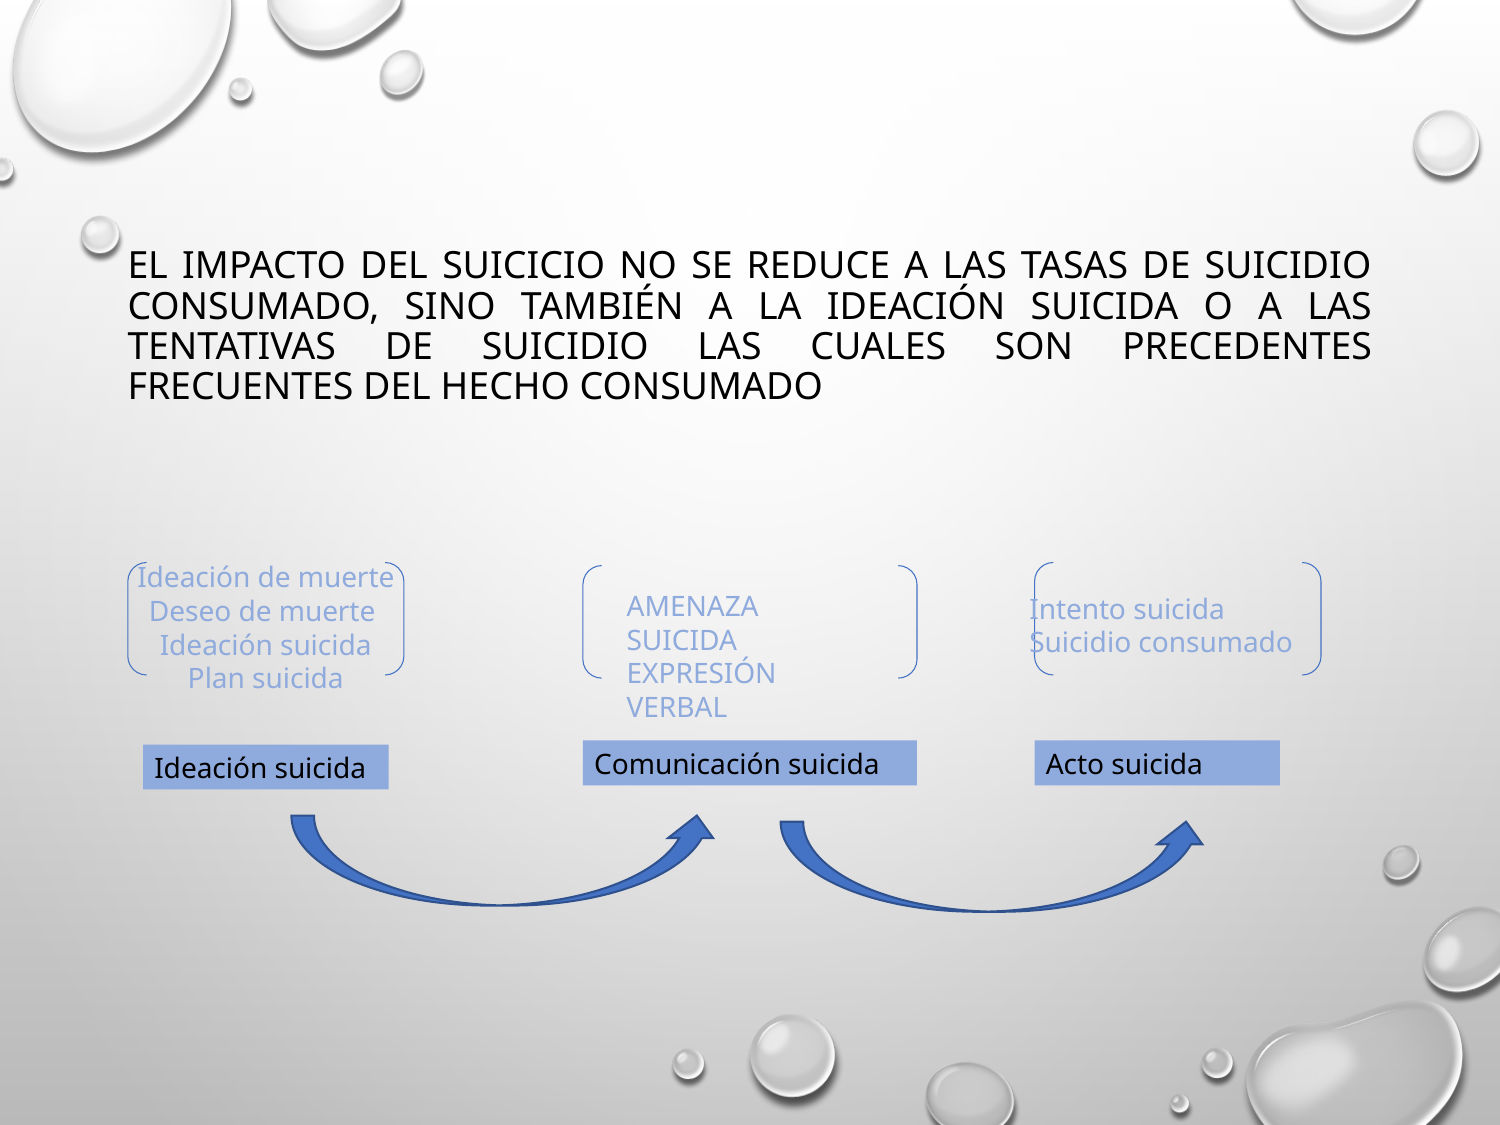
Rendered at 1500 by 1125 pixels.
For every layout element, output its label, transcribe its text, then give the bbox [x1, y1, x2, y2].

picture [0, 0, 1500, 1125]
text_box Acto suicida [1034, 740, 1280, 786]
text_box [291, 815, 714, 906]
title EL IMPACTO DEL SUICICIO NO SE REDUCE A LAS TASAS DE SUICIDIO CONSUMADO, SINO TAMBIÉN A LA IDEACIÓN SUICIDA O A LAS TENTATIVAS DE SUICIDIO LAS CUALES SON PRECEDENTES FRECUENTES DEL HECHO CONSUMADO [112, 196, 1388, 459]
text_box [1034, 562, 1322, 676]
text_box Comunicación suicida [582, 740, 917, 786]
text_box Intento suicida Suicidio consumado [1017, 585, 1305, 665]
text_box [582, 565, 918, 679]
text_box Ideación suicida [143, 744, 389, 790]
text_box [780, 821, 1203, 912]
text_box Ideación de muerte Deseo de muerte Ideación suicida Plan suicida [125, 553, 406, 701]
